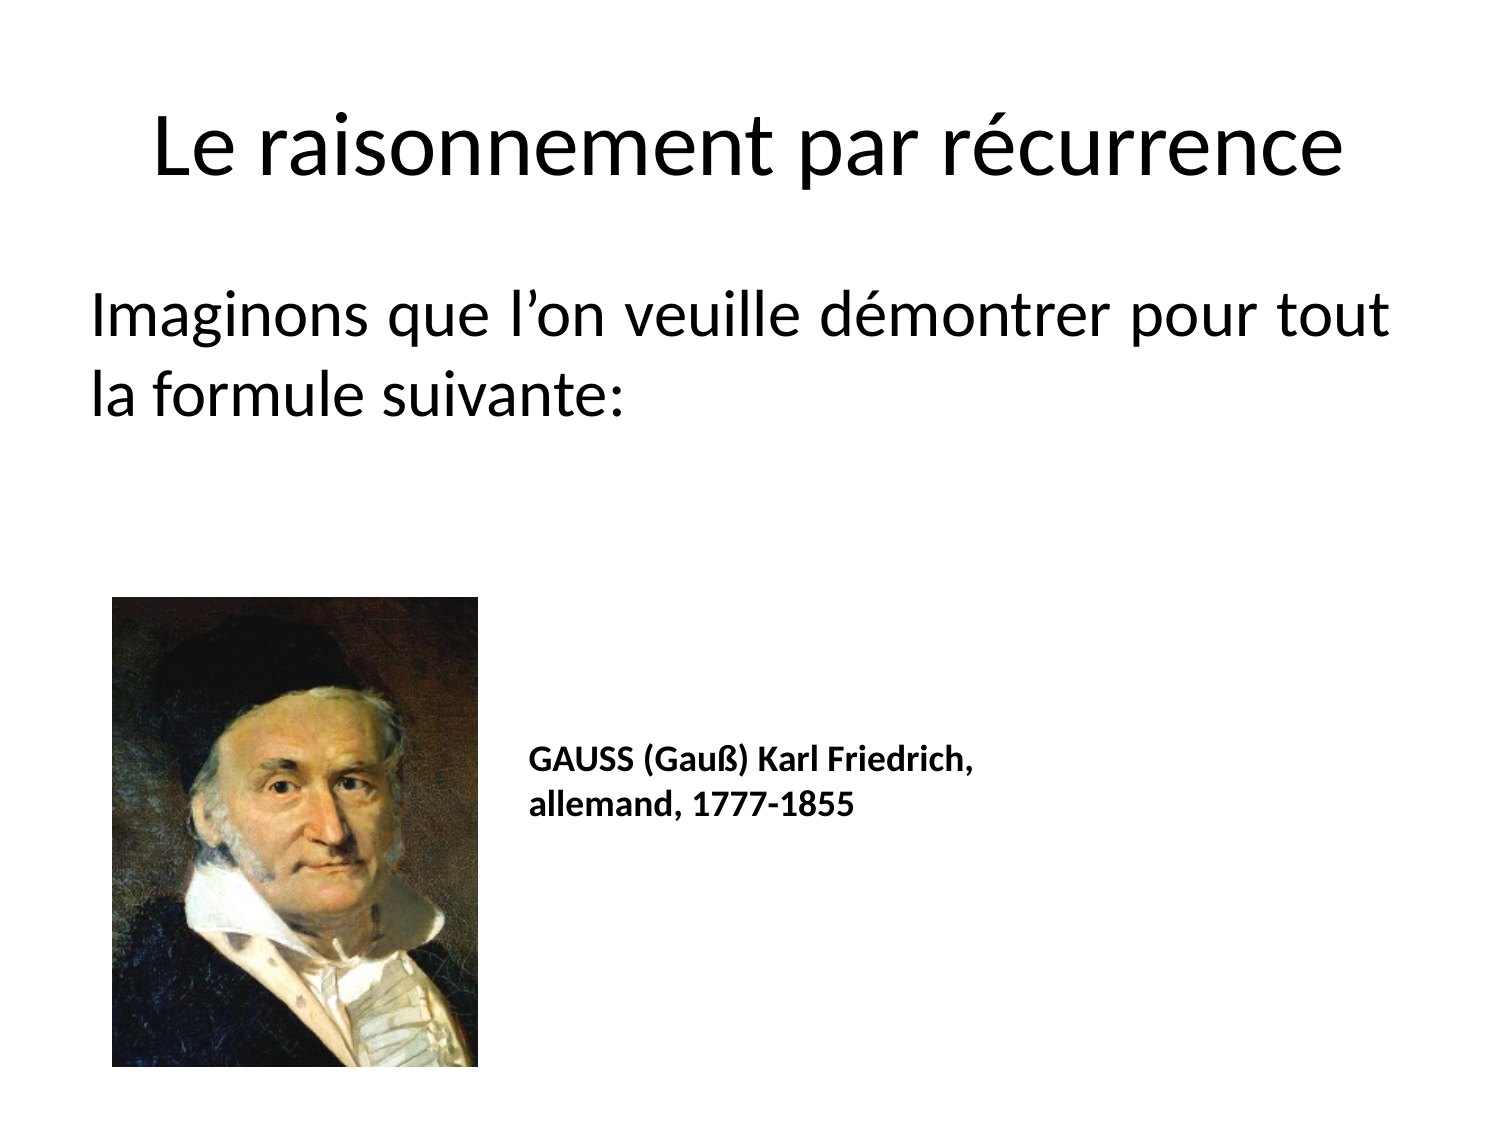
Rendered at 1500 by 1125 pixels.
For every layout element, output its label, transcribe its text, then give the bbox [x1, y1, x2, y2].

text_box GAUSS (Gauß) Karl Friedrich, allemand, 1777-1855 [513, 726, 1010, 831]
picture [111, 597, 478, 1067]
title Le raisonnement par récurrence [75, 45, 1425, 233]
